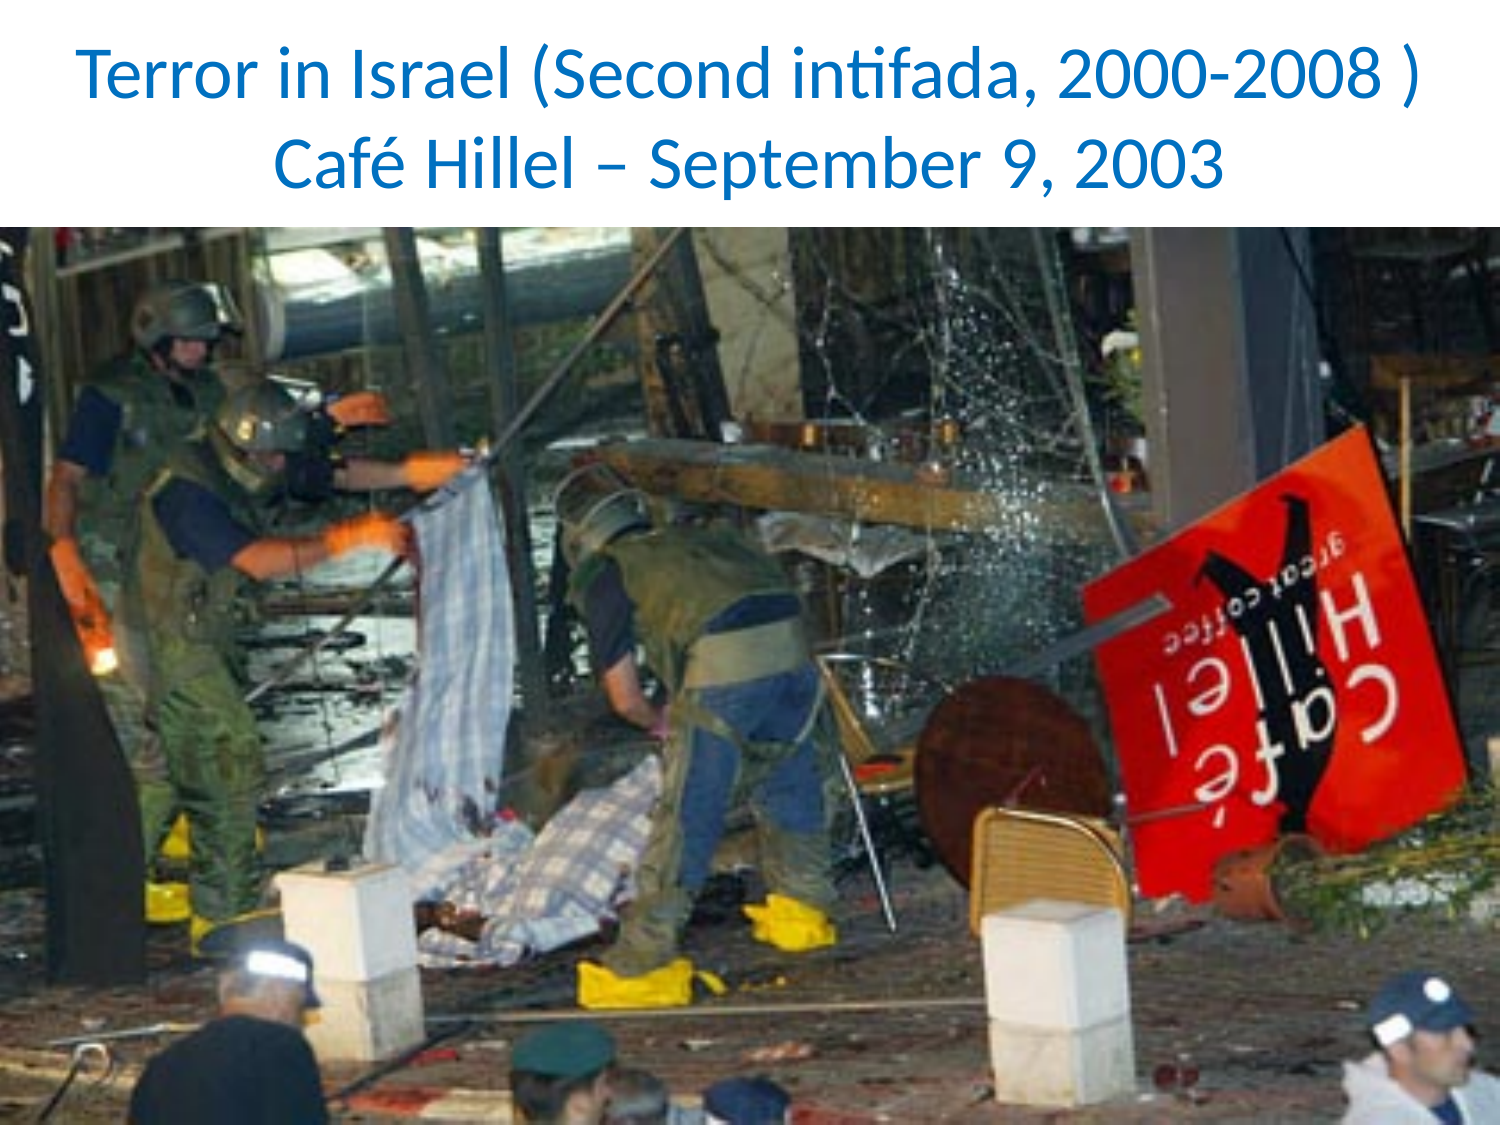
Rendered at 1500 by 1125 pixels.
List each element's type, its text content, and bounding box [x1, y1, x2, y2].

picture [0, 227, 1500, 1125]
title Terror in Israel (Second intifada, 2000-2008 ) Café Hillel – September 9, 2003 [0, 45, 1500, 182]
